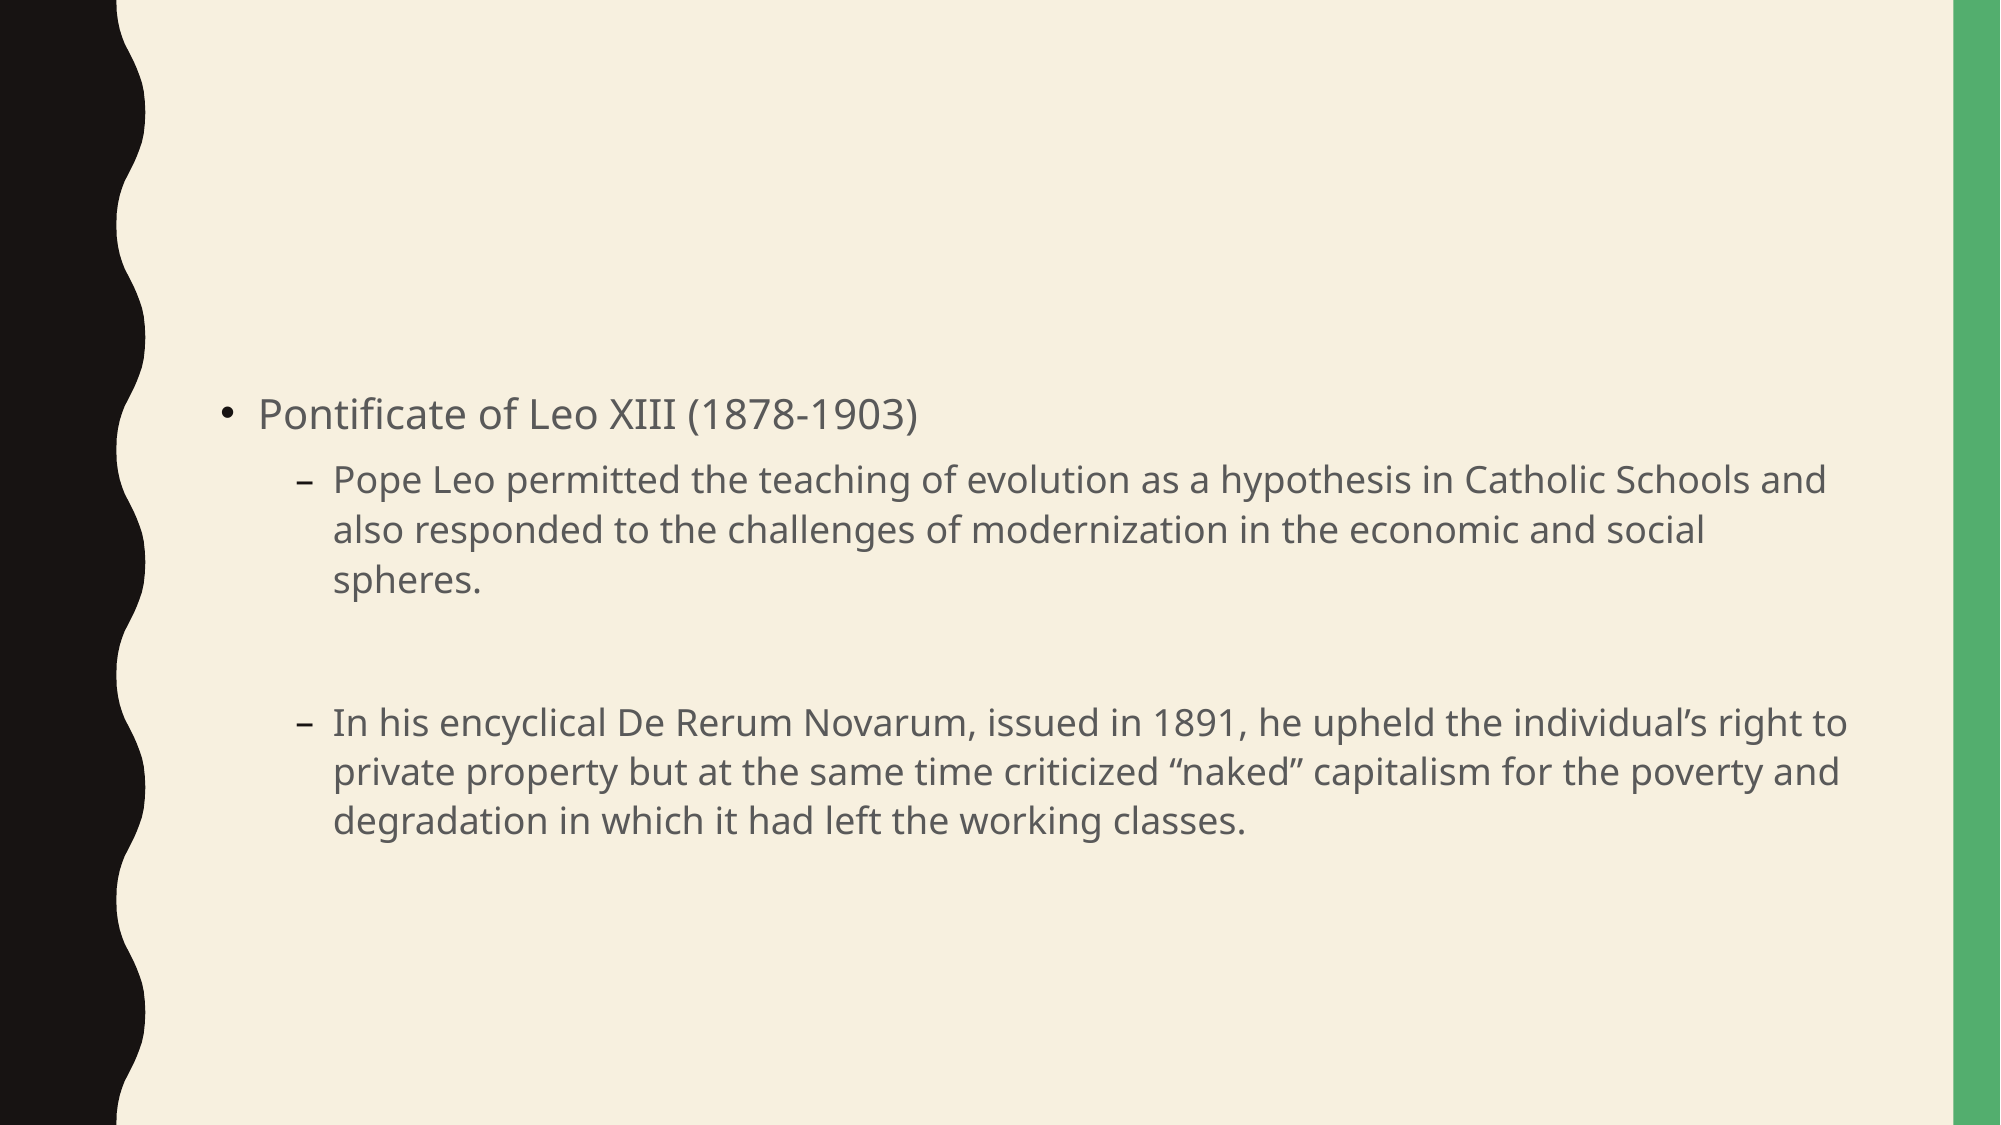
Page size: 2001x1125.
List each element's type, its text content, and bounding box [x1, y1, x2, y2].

list Pontificate of Leo XIII (1878-1903) Pope Leo permitted the teaching of evolution as a hypothesis in Catholic Schools and also responded to the challenges of modernization in the economic and social spheres. In his encyclical De Rerum Novarum, issued in 1891, he upheld the individual’s right to private property but at the same time criticized “naked” capitalism for the poverty and degradation in which it had left the working classes. [205, 375, 1875, 965]
